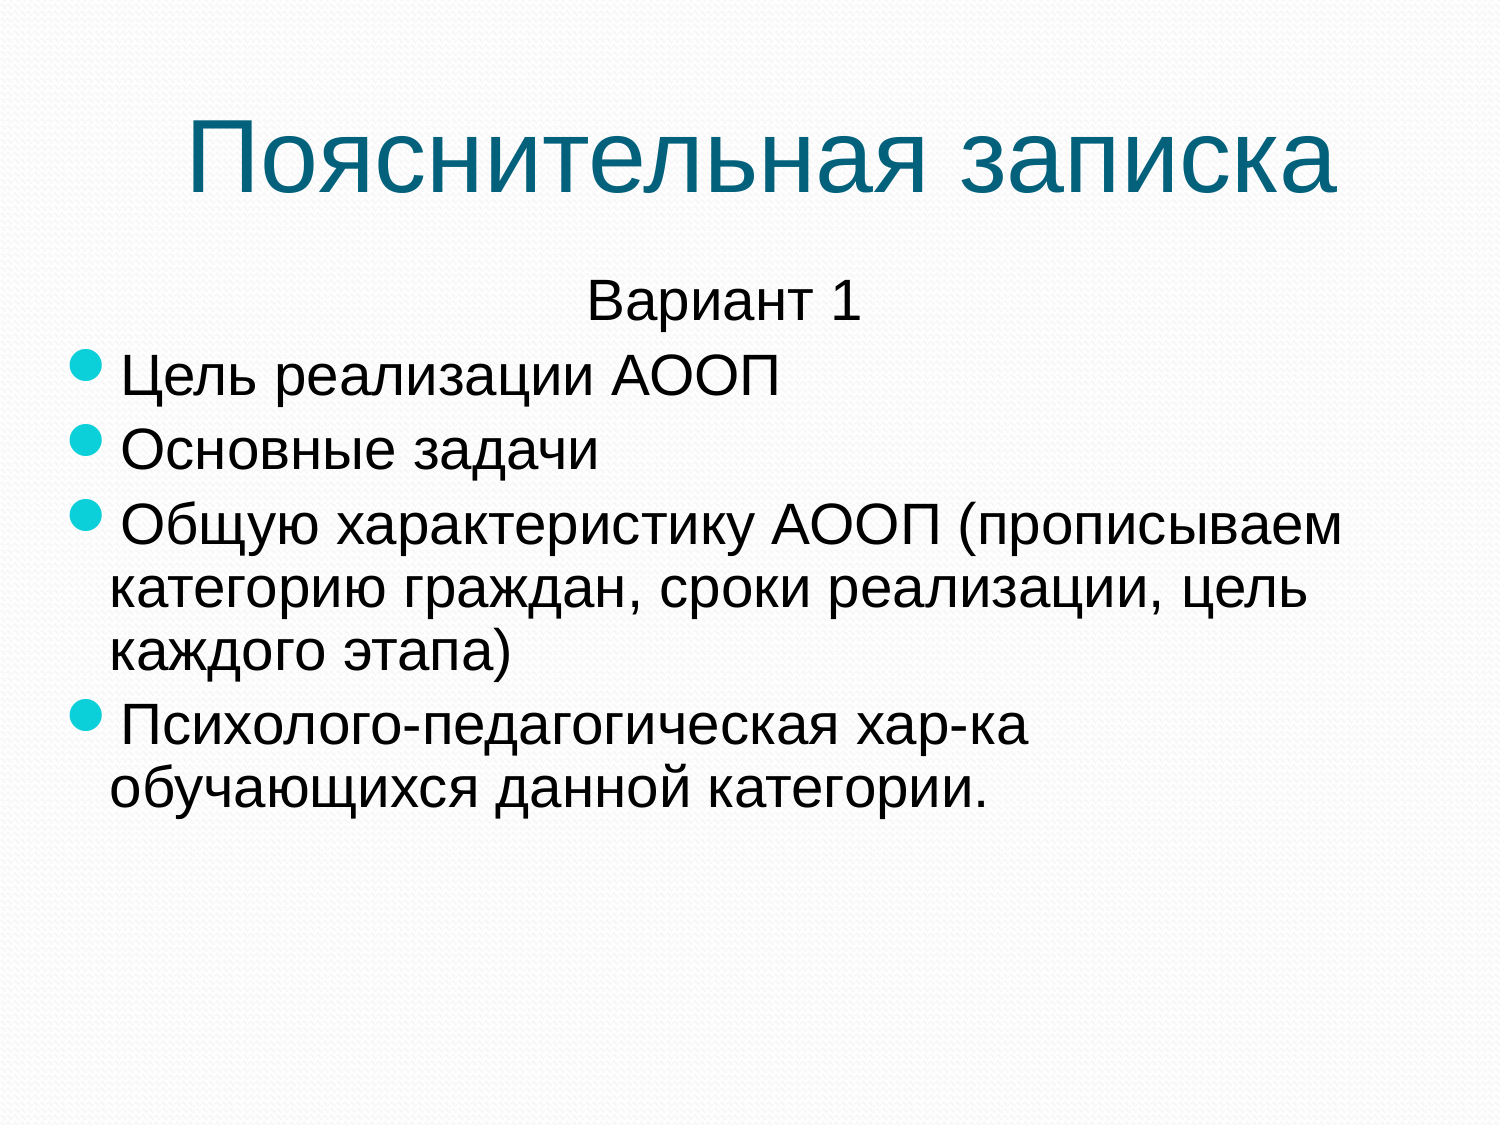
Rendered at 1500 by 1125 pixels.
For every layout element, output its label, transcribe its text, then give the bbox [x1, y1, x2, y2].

title Пояснительная записка [49, 74, 1475, 214]
list Вариант 1 Цель реализации АООП Основные задачи Общую характеристику АООП (прописываем категорию граждан, сроки реализации, цель каждого этапа) Психолого-педагогическая хар-ка обучающихся данной категории. [49, 262, 1400, 1038]
